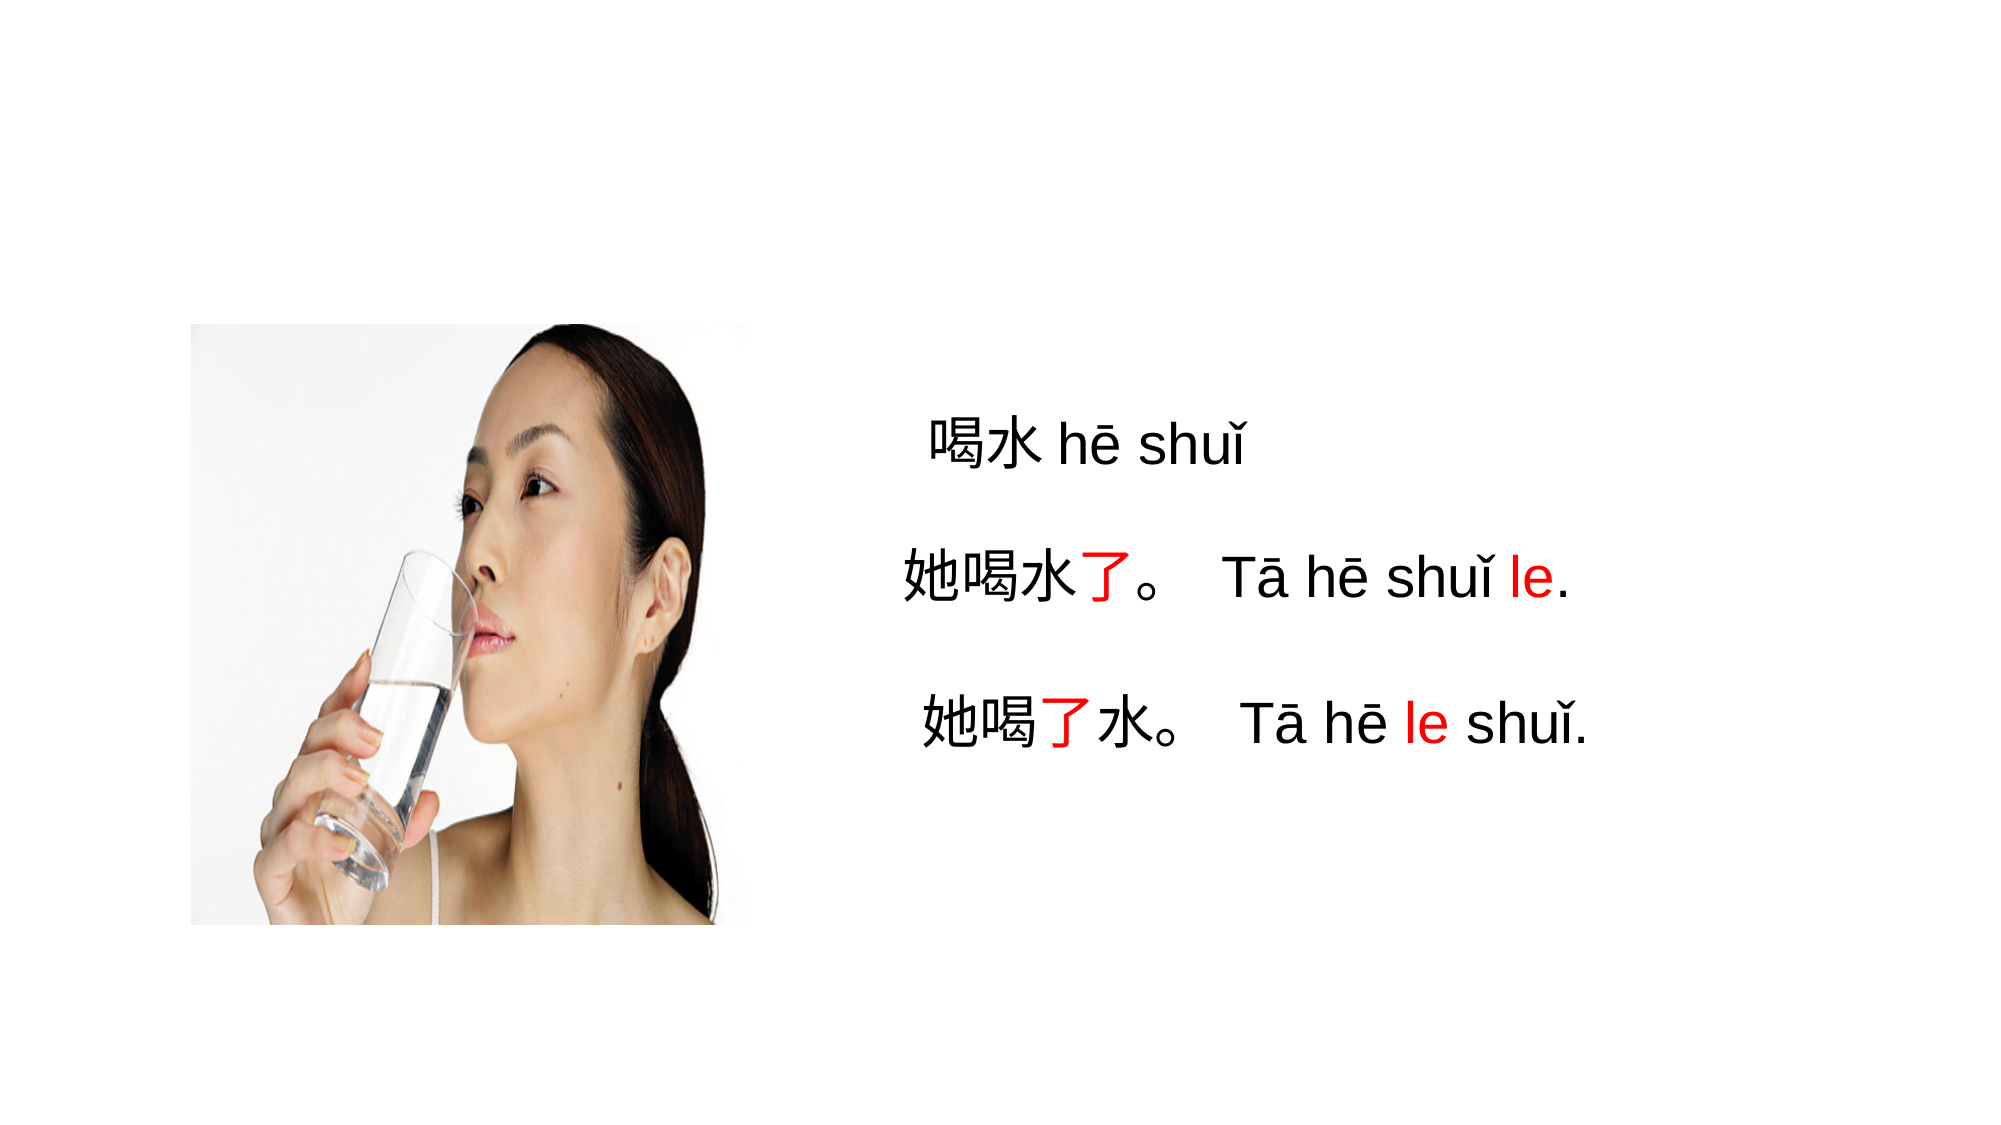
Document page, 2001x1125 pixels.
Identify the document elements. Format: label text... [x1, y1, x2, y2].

text_box 她喝水了。 Tā hē shuǐ le. [888, 532, 1587, 617]
text_box 她喝了水。 Tā hē le shuǐ. [906, 677, 1605, 763]
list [191, 324, 746, 925]
text_box 喝水hē shuǐ [912, 398, 1261, 484]
